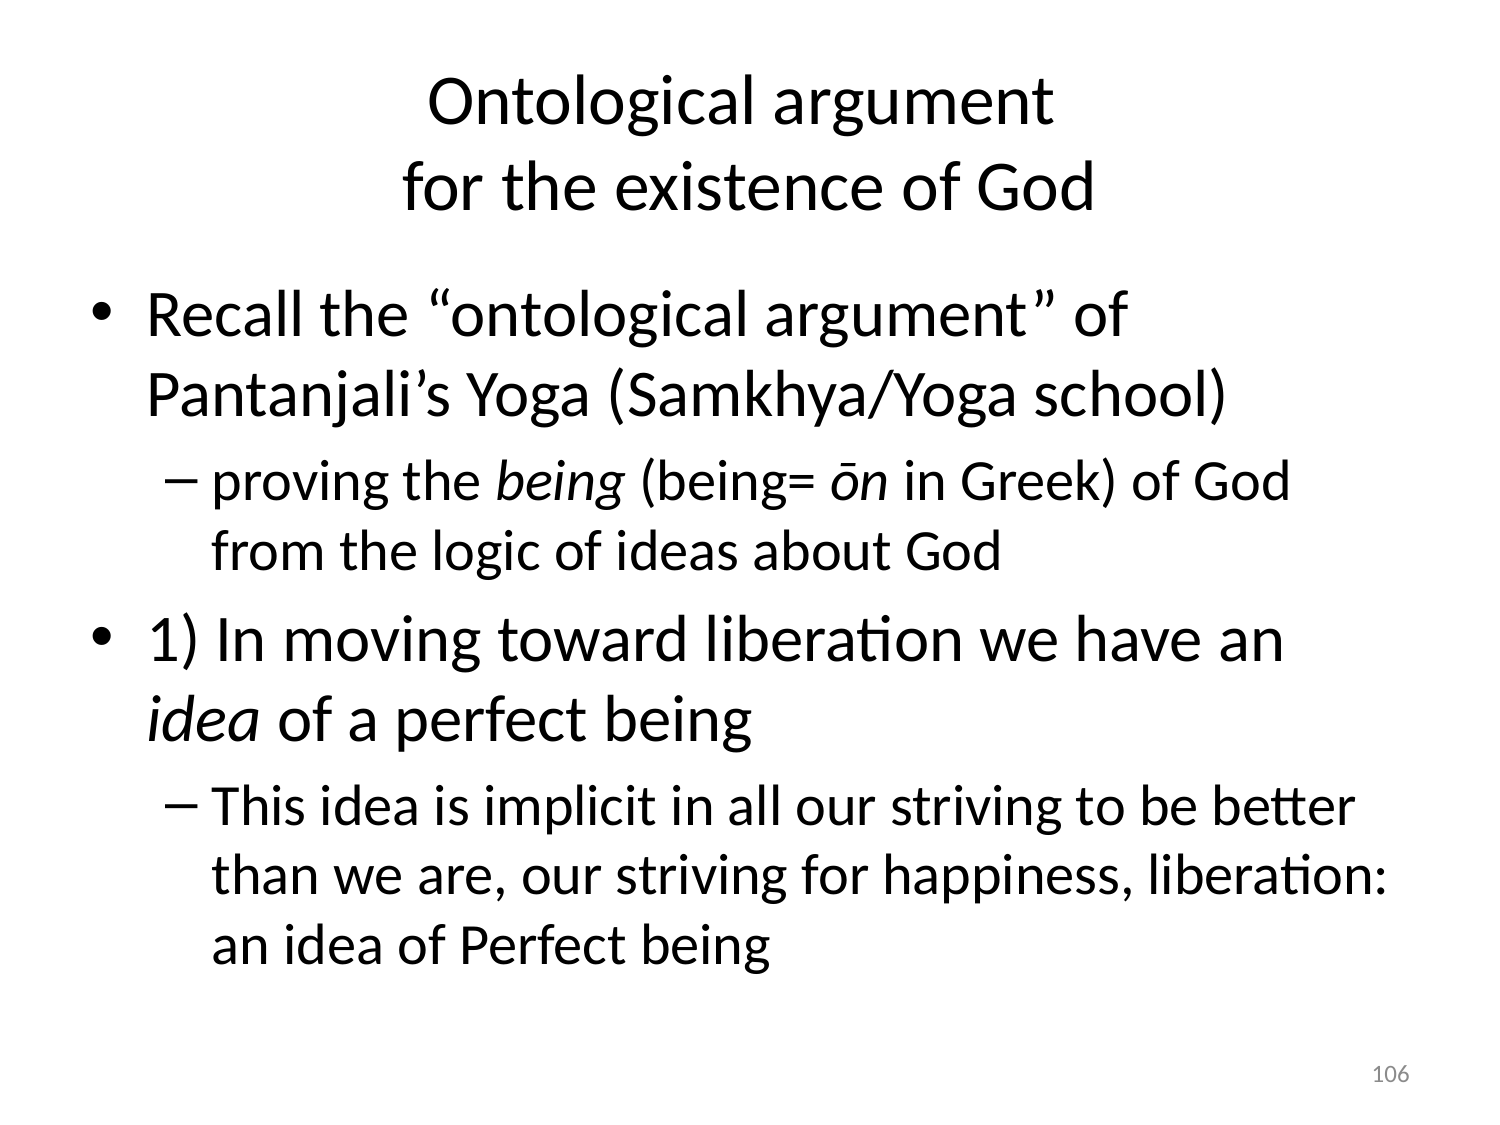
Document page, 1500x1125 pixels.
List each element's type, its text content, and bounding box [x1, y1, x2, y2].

slide_number 106 [1074, 1042, 1425, 1103]
title Ontological argument for the existence of God [75, 45, 1425, 233]
list Recall the “ontological argument” of Pantanjali’s Yoga (Samkhya/Yoga school) proving the being (being= ōn in Greek) of God from the logic of ideas about God 1) In moving toward liberation we have an idea of a perfect being This idea is implicit in all our striving to be better than we are, our striving for happiness, liberation: an idea of Perfect being [75, 262, 1425, 1005]
